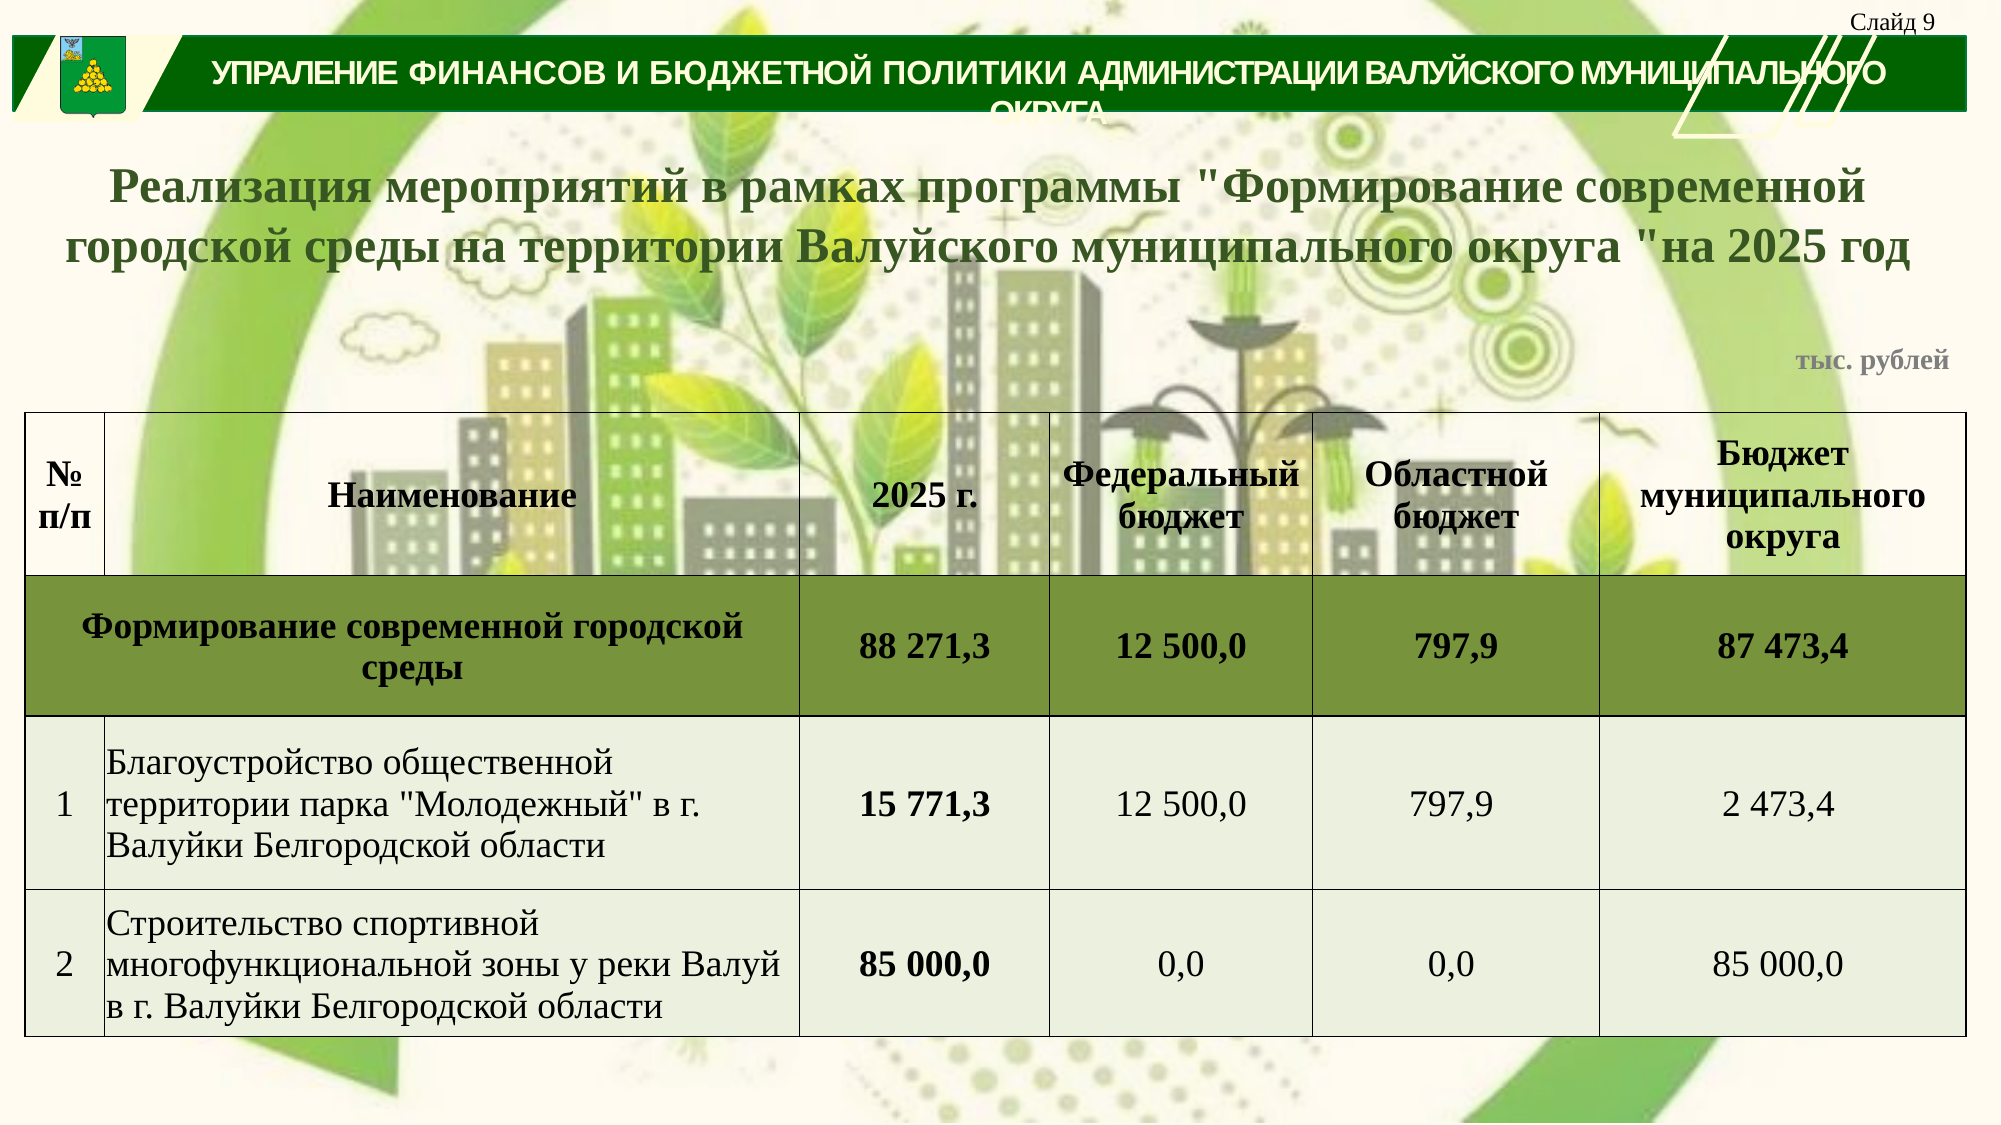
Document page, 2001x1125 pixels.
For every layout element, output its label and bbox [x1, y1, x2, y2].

picture [0, 0, 1997, 1124]
text_box [12, 34, 1968, 142]
